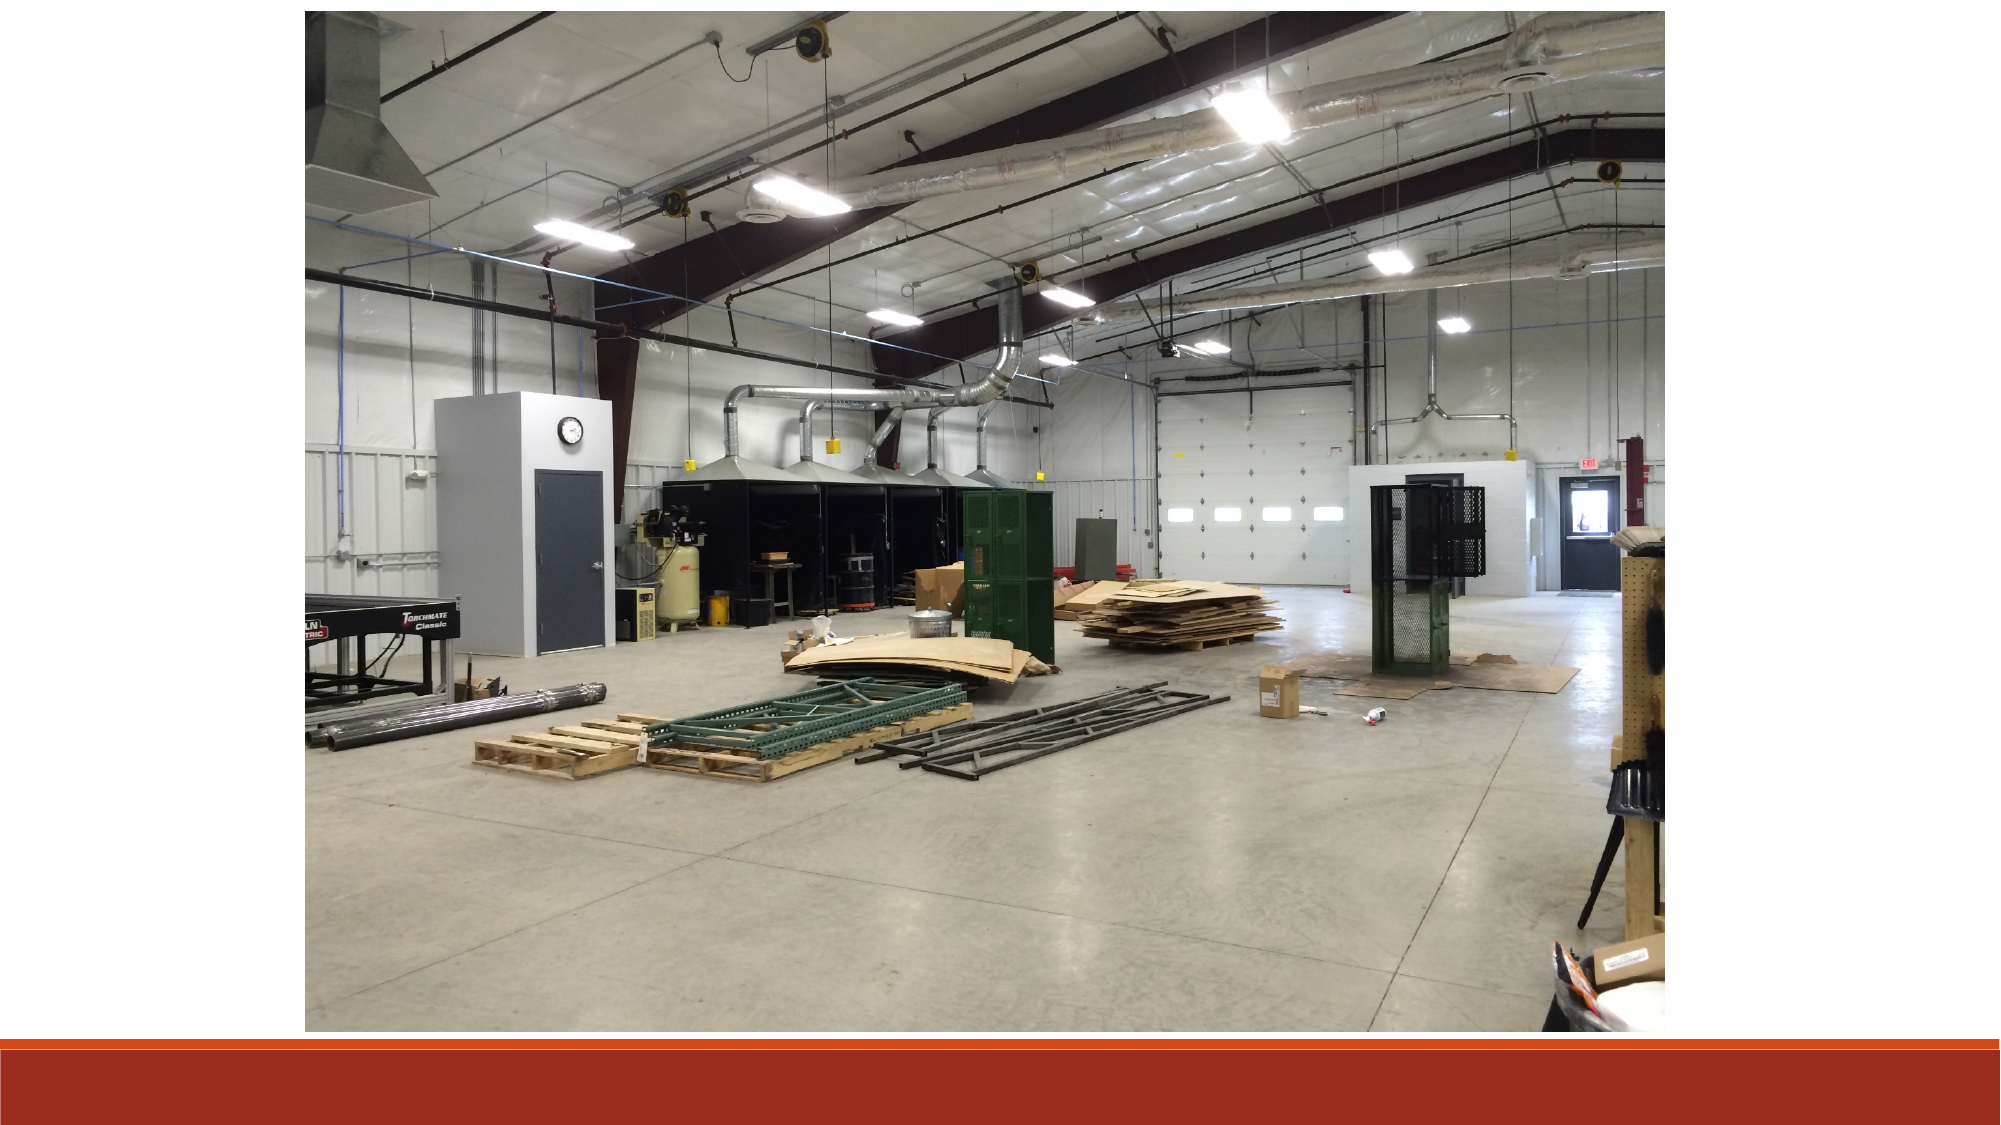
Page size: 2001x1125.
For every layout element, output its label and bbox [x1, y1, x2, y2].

picture [304, 11, 1666, 1033]
